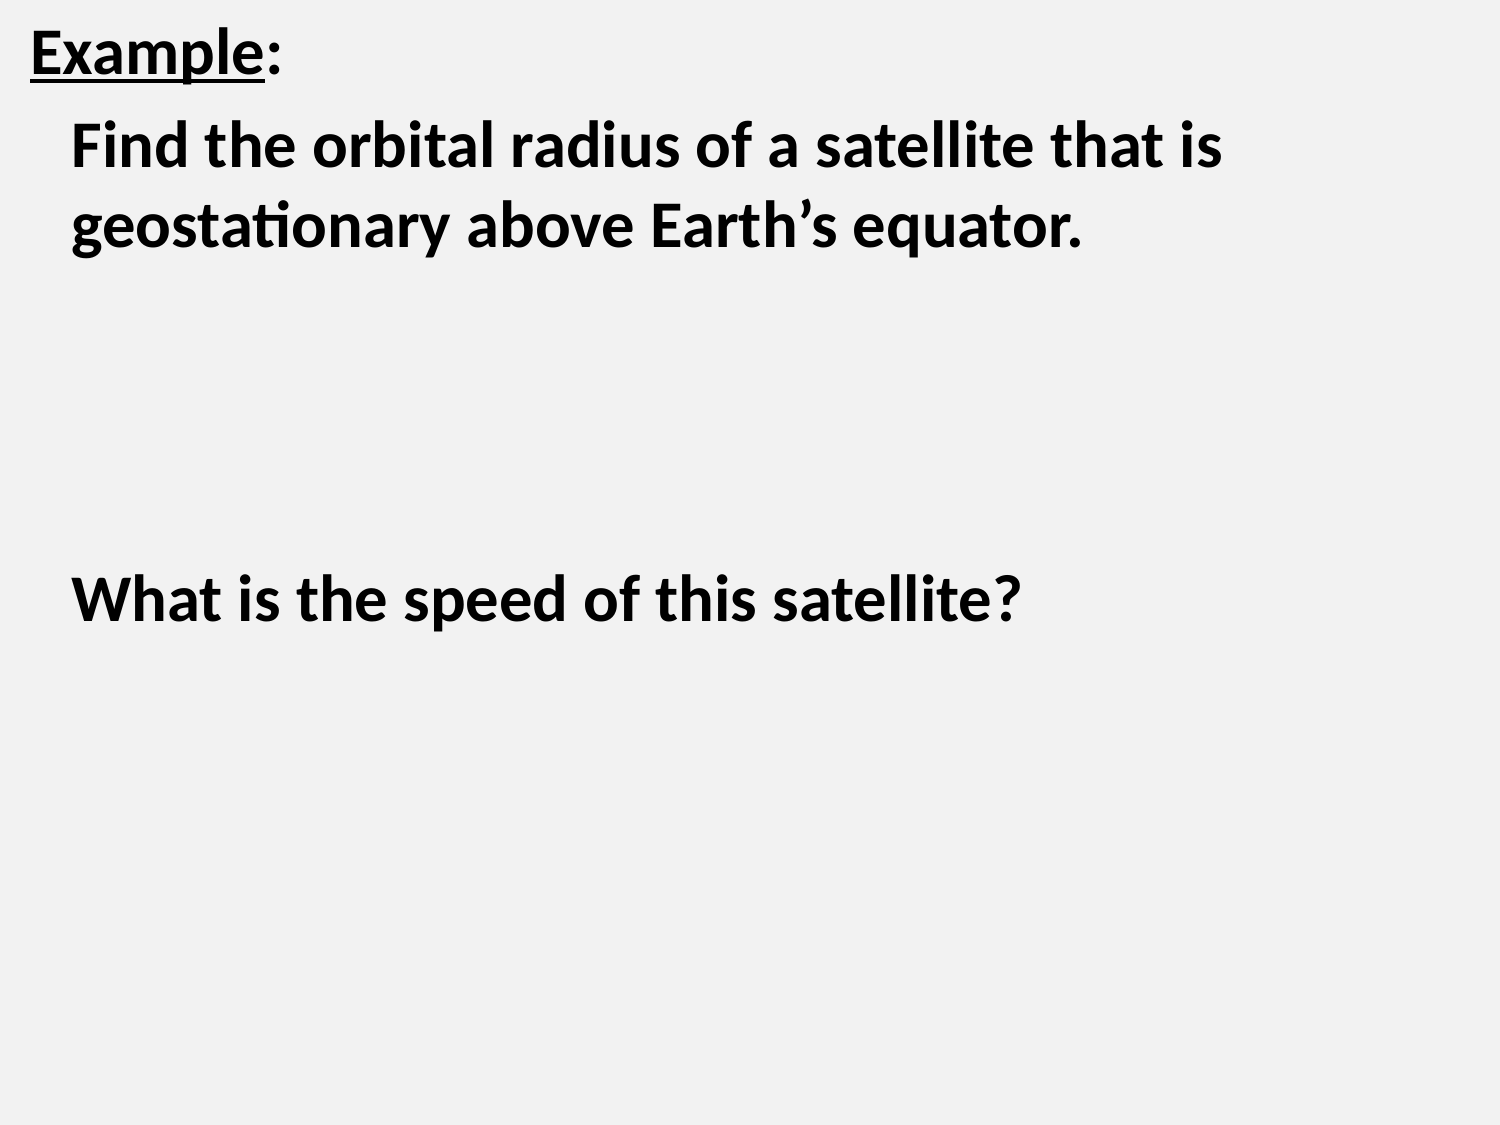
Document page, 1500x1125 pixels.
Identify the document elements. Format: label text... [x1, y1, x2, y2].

list Example: Find the orbital radius of a satellite that is geostationary above Earth’s equator. What is the speed of this satellite? [0, 0, 1500, 1125]
